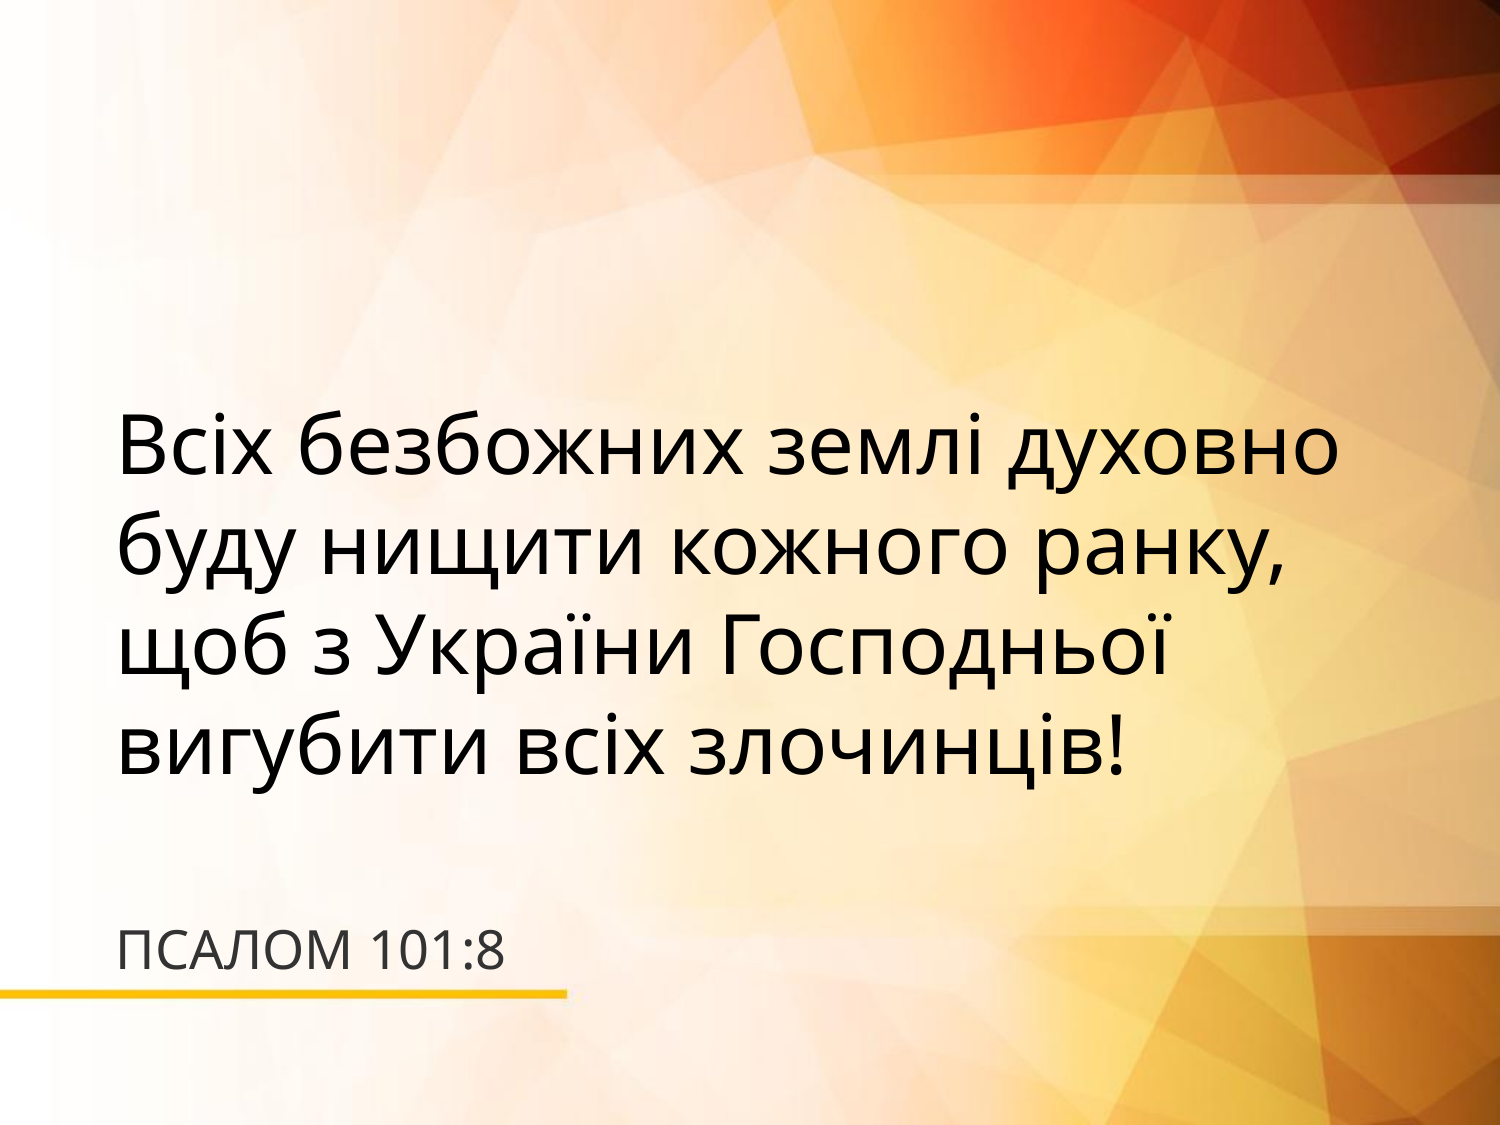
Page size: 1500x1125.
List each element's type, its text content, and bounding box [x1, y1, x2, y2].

text_box Всіх безбожних землі духовно буду нищити кожного ранку, щоб з України Господньої вигубити всіх злочинців! [100, 219, 1459, 799]
picture [0, 0, 1500, 1125]
title ПСАЛОМ 101:8 [100, 905, 656, 988]
